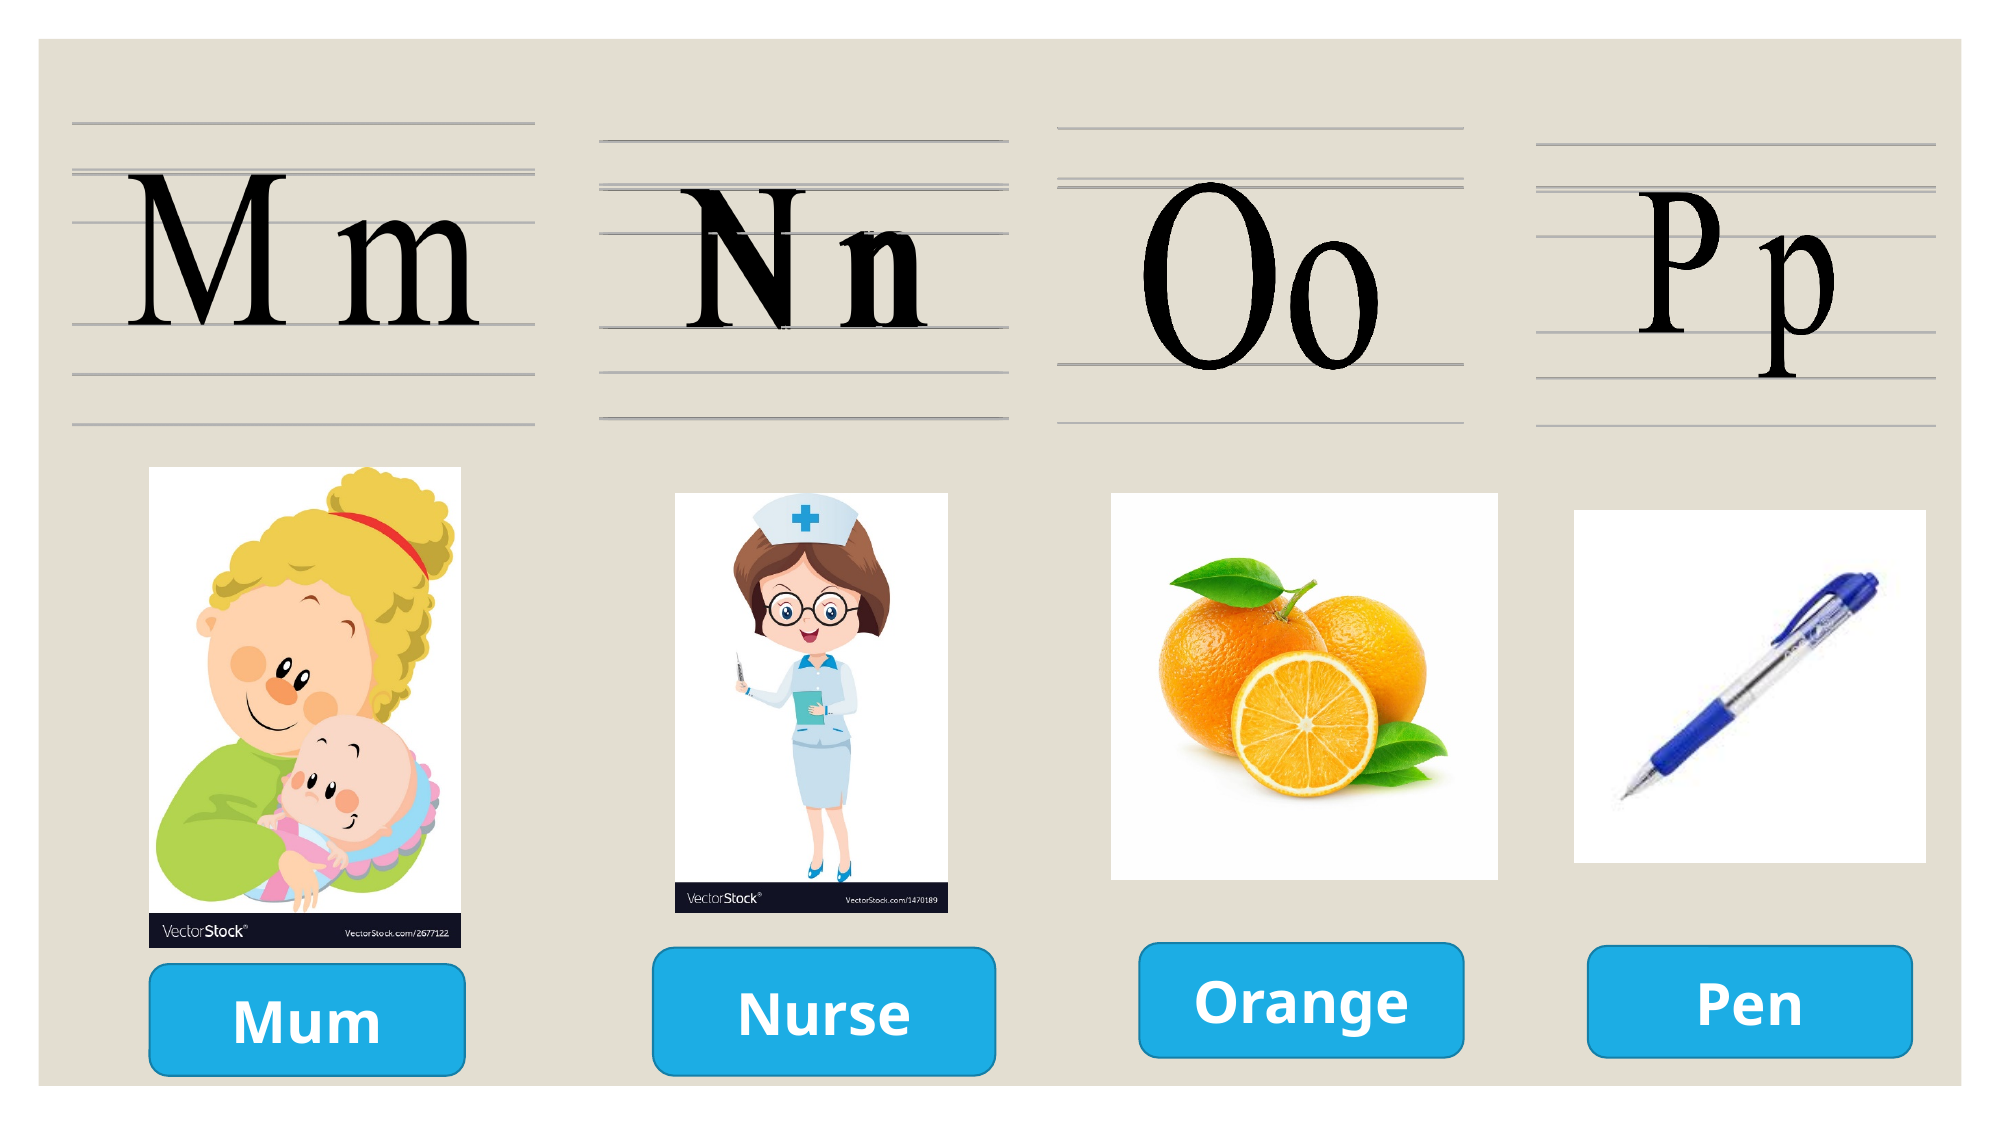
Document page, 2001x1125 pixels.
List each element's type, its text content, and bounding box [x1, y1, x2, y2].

text_box Nurse [651, 946, 997, 1077]
picture [1057, 119, 1464, 431]
picture [599, 84, 1009, 431]
picture [149, 467, 461, 948]
text_box Mum [148, 963, 466, 1077]
picture [1574, 510, 1926, 863]
text_box Pen [1586, 944, 1914, 1059]
text_box Orange [1138, 942, 1465, 1059]
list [72, 60, 535, 438]
picture [1536, 85, 1936, 438]
picture [1111, 493, 1498, 880]
picture [675, 493, 948, 914]
